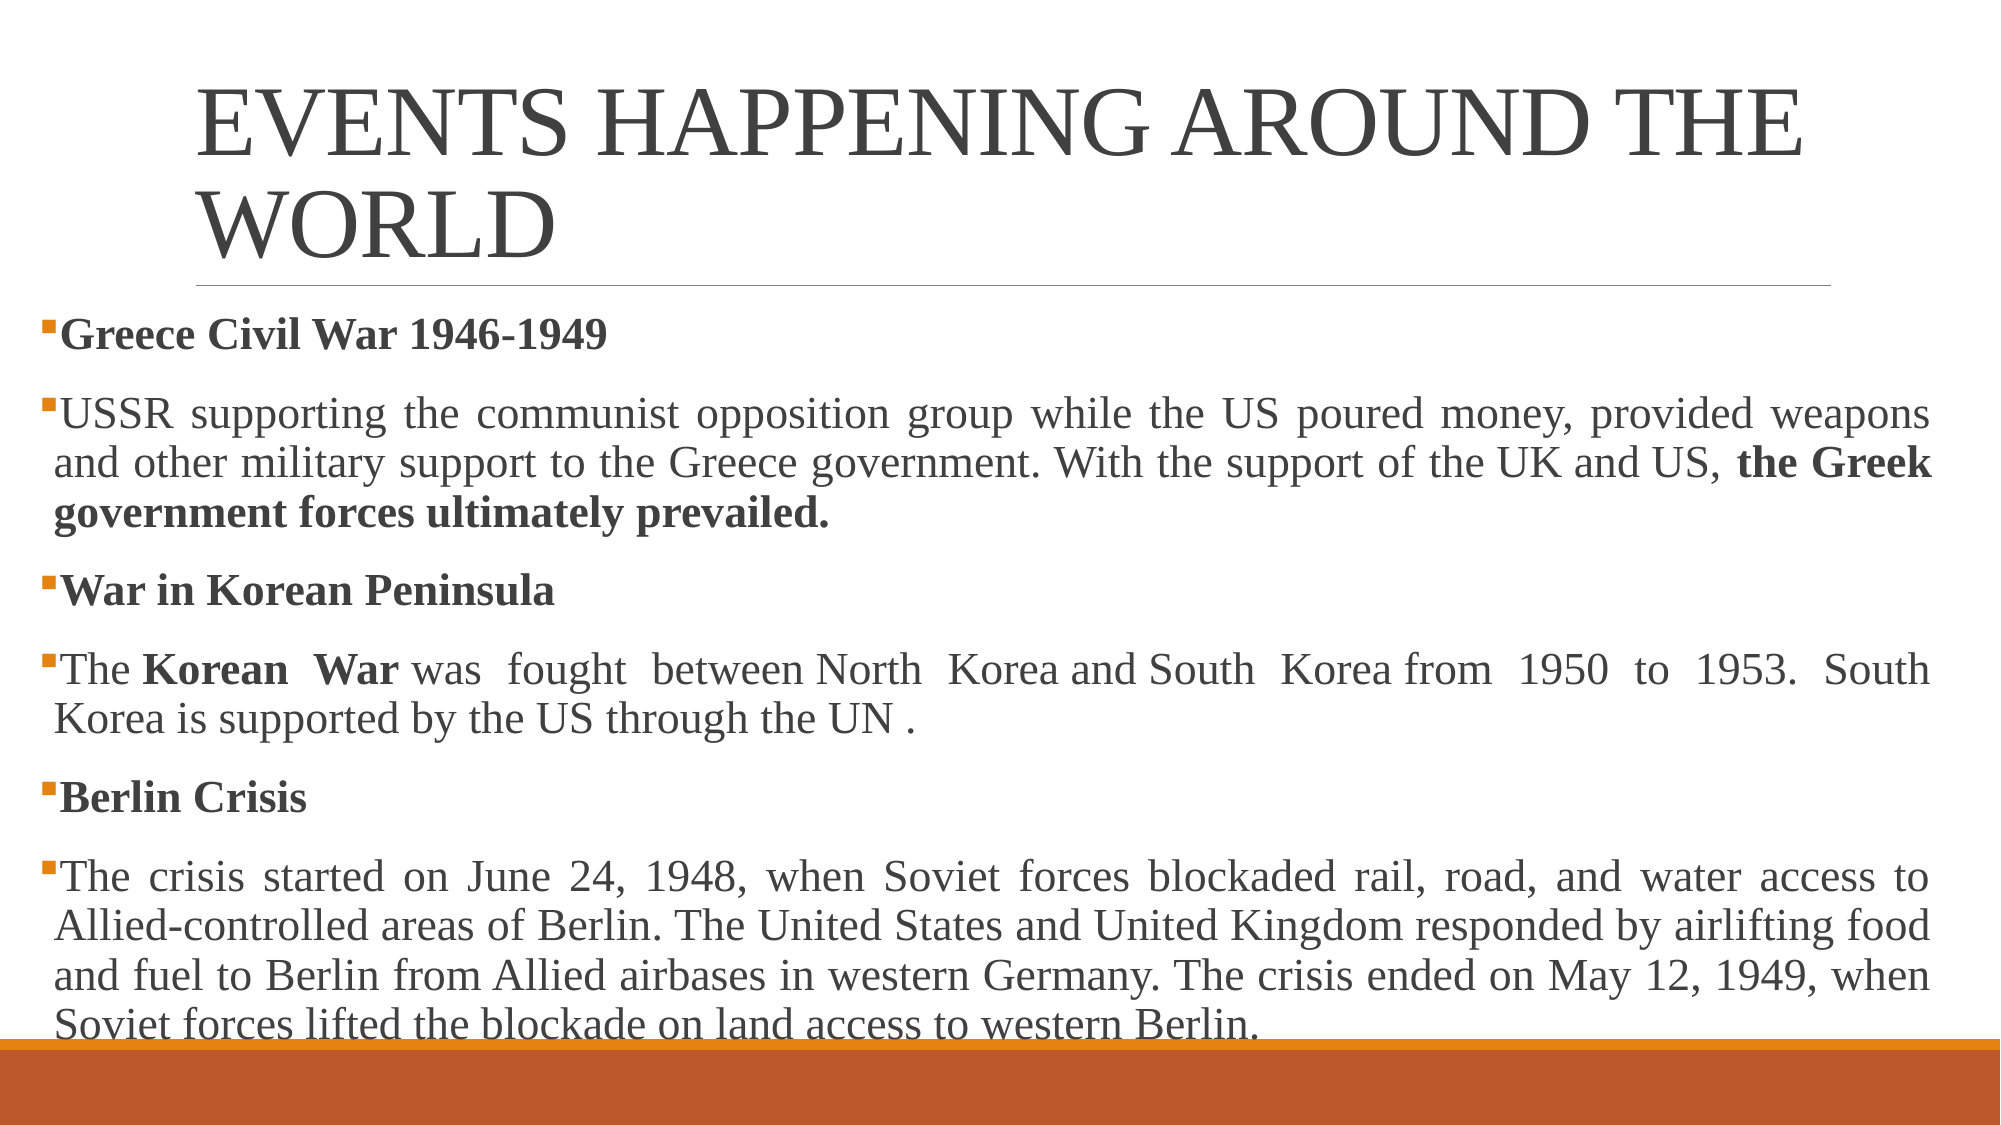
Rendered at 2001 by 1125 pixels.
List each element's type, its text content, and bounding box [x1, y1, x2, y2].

list Greece Civil War 1946-1949 USSR supporting the communist opposition group while the US poured money, provided weapons and other military support to the Greece government. With the support of the UK and US, the Greek government forces ultimately prevailed. War in Korean Peninsula The Korean War was fought between North Korea and South Korea from 1950 to 1953. South Korea is supported by the US through the UN . Berlin Crisis The crisis started on June 24, 1948, when Soviet forces blockaded rail, road, and water access to Allied-controlled areas of Berlin. The United States and United Kingdom responded by airlifting food and fuel to Berlin from Allied airbases in western Germany. The crisis ended on May 12, 1949, when Soviet forces lifted the blockade on land access to western Berlin. [38, 302, 1932, 963]
title EVENTS HAPPENING AROUND THE WORLD [180, 47, 1830, 285]
